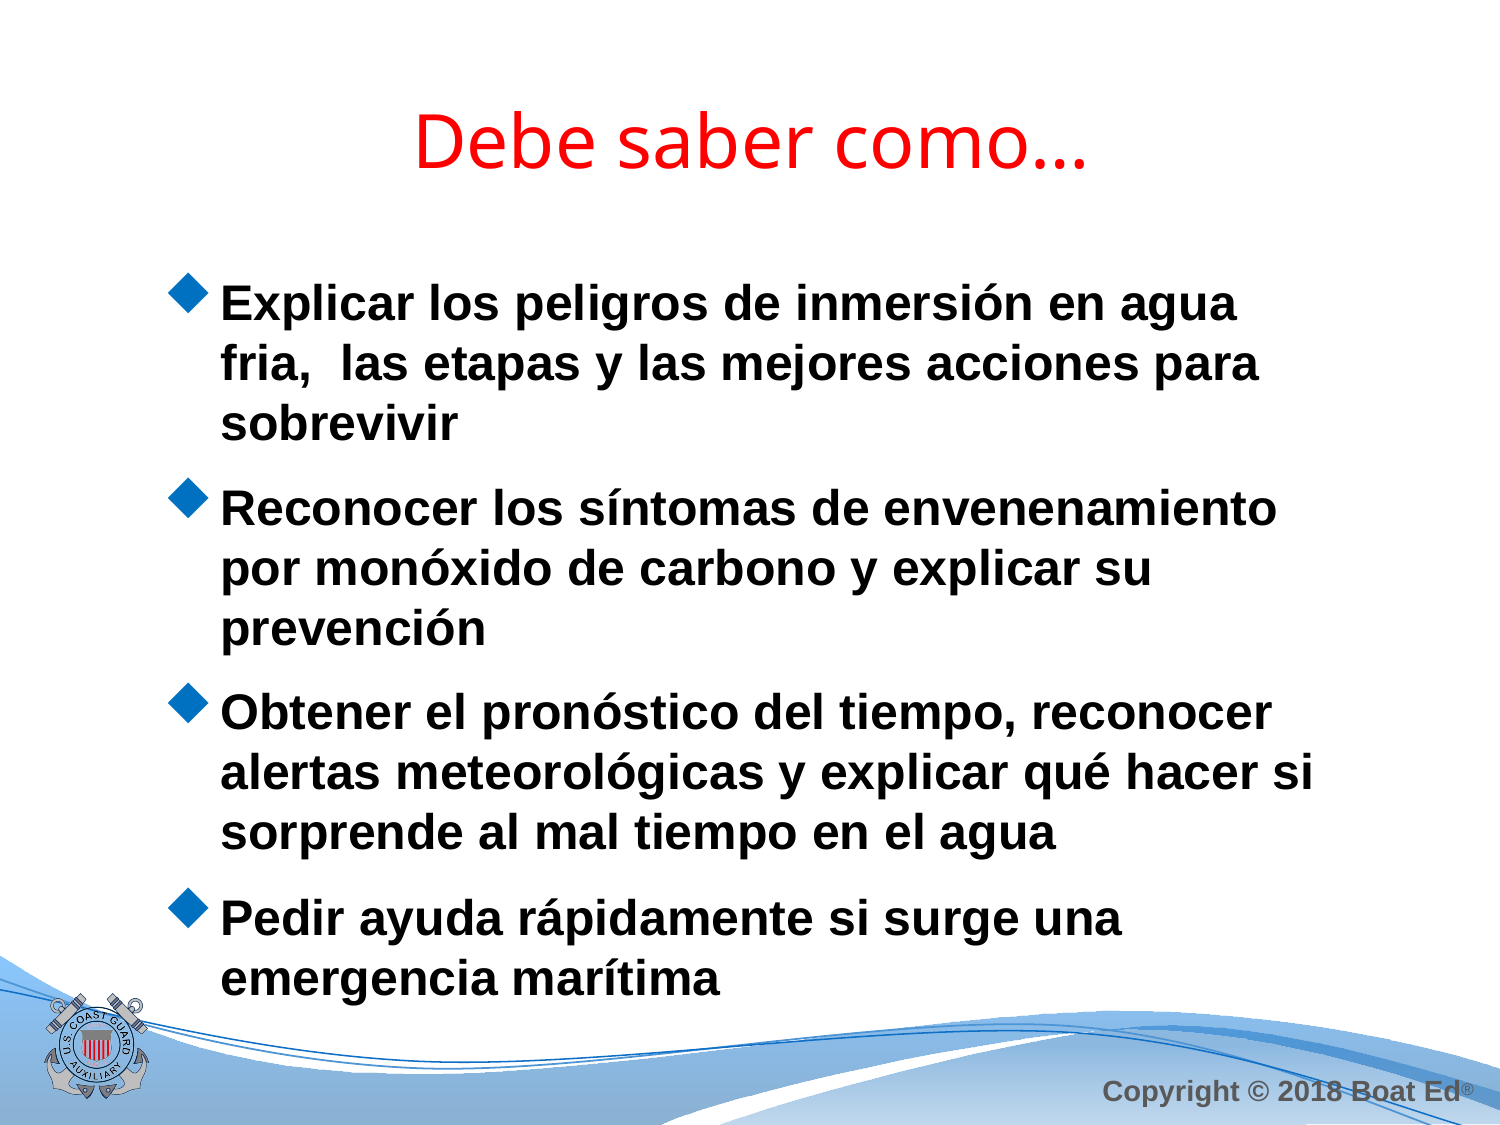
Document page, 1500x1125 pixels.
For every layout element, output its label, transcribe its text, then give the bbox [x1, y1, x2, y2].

picture [44, 993, 149, 1099]
list Explicar los peligros de inmersión en agua fria, las etapas y las mejores acciones para sobrevivir Reconocer los síntomas de envenenamiento por monóxido de carbono y explicar su prevención Obtener el pronóstico del tiempo, reconocer alertas meteorológicas y explicar qué hacer si sorprende al mal tiempo en el agua Pedir ayuda rápidamente si surge una emergencia marítima [148, 262, 1355, 1006]
title Debe saber como… [148, 44, 1355, 233]
